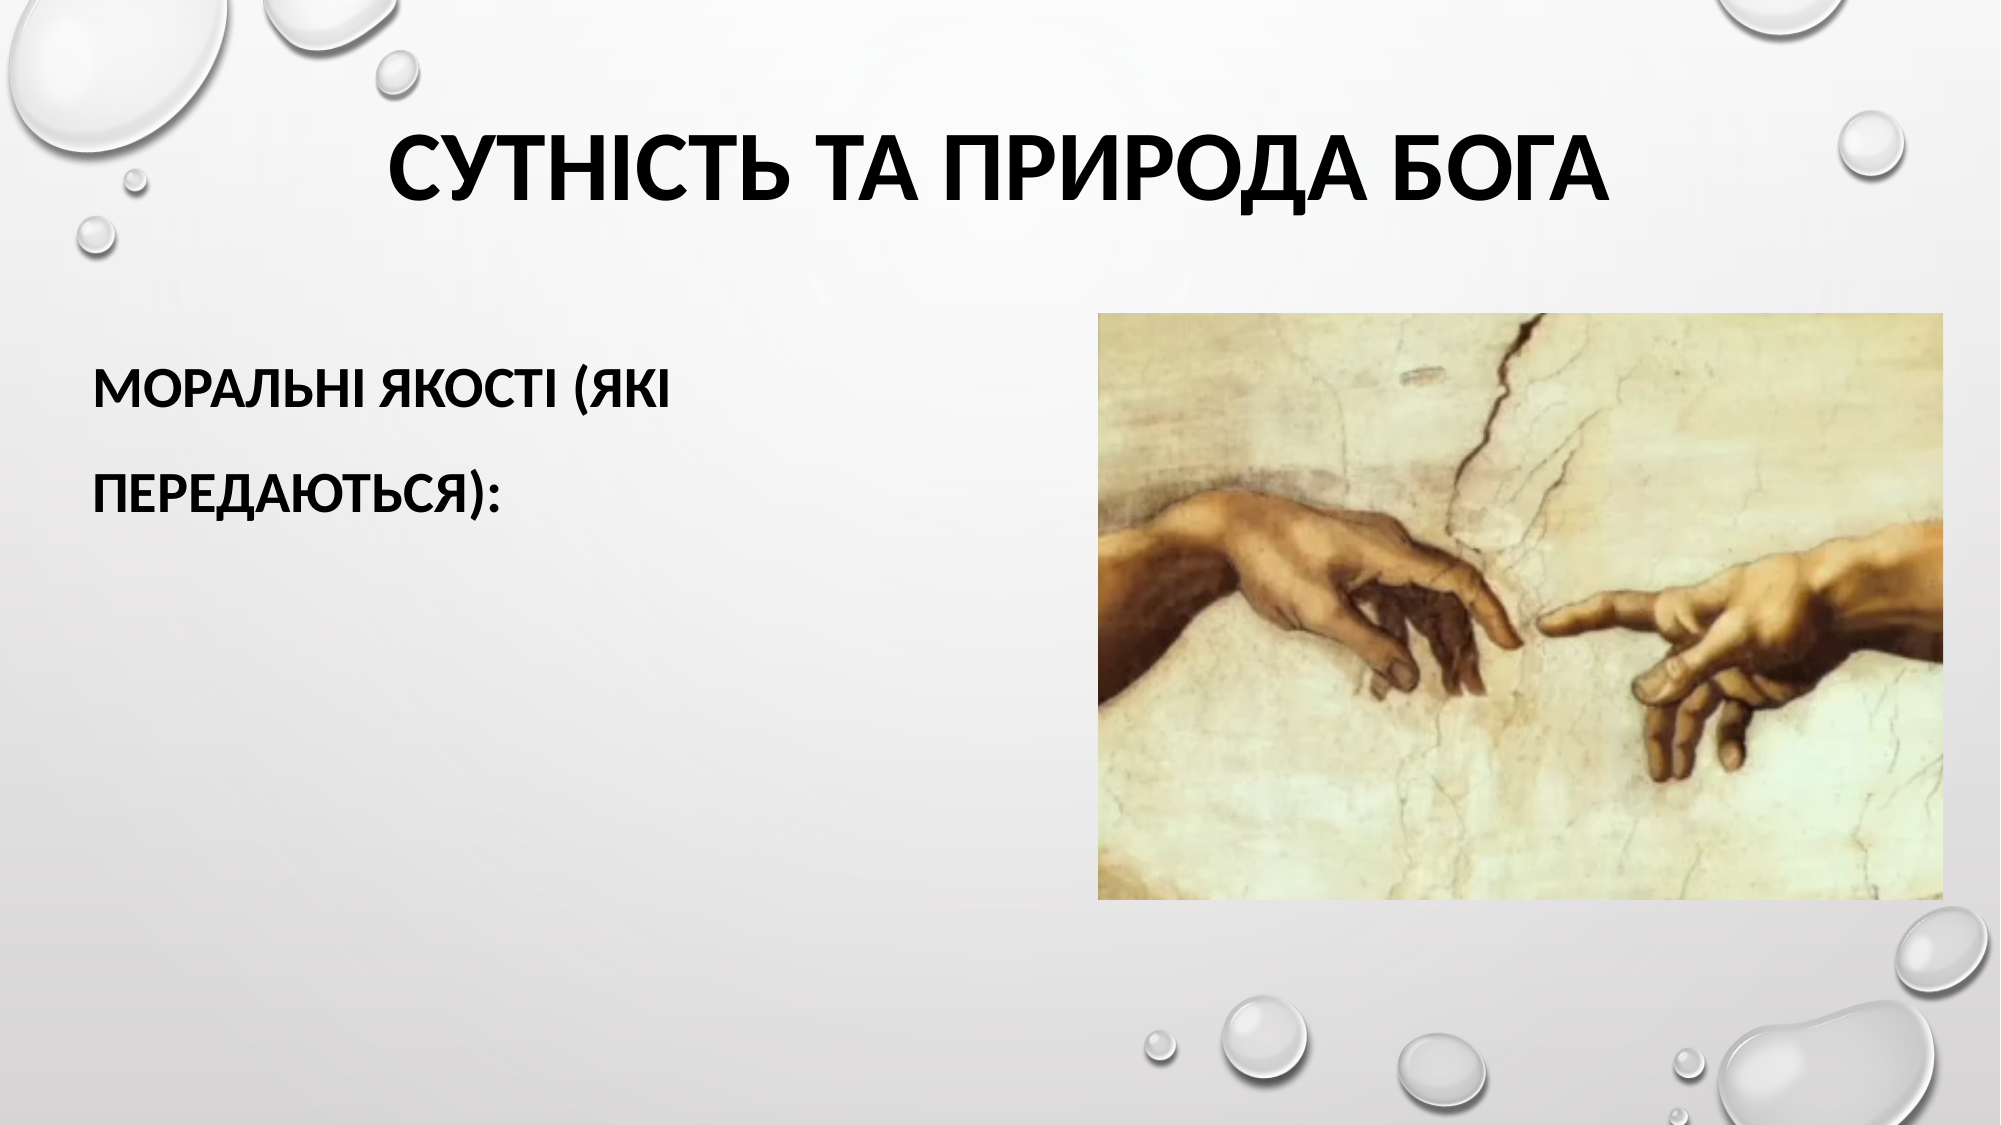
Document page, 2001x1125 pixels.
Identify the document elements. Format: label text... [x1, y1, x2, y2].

picture [0, 0, 2000, 1125]
list Моральні якості (які передаються): [77, 306, 1099, 1084]
title Сутність та природа Бога [88, 0, 1911, 262]
